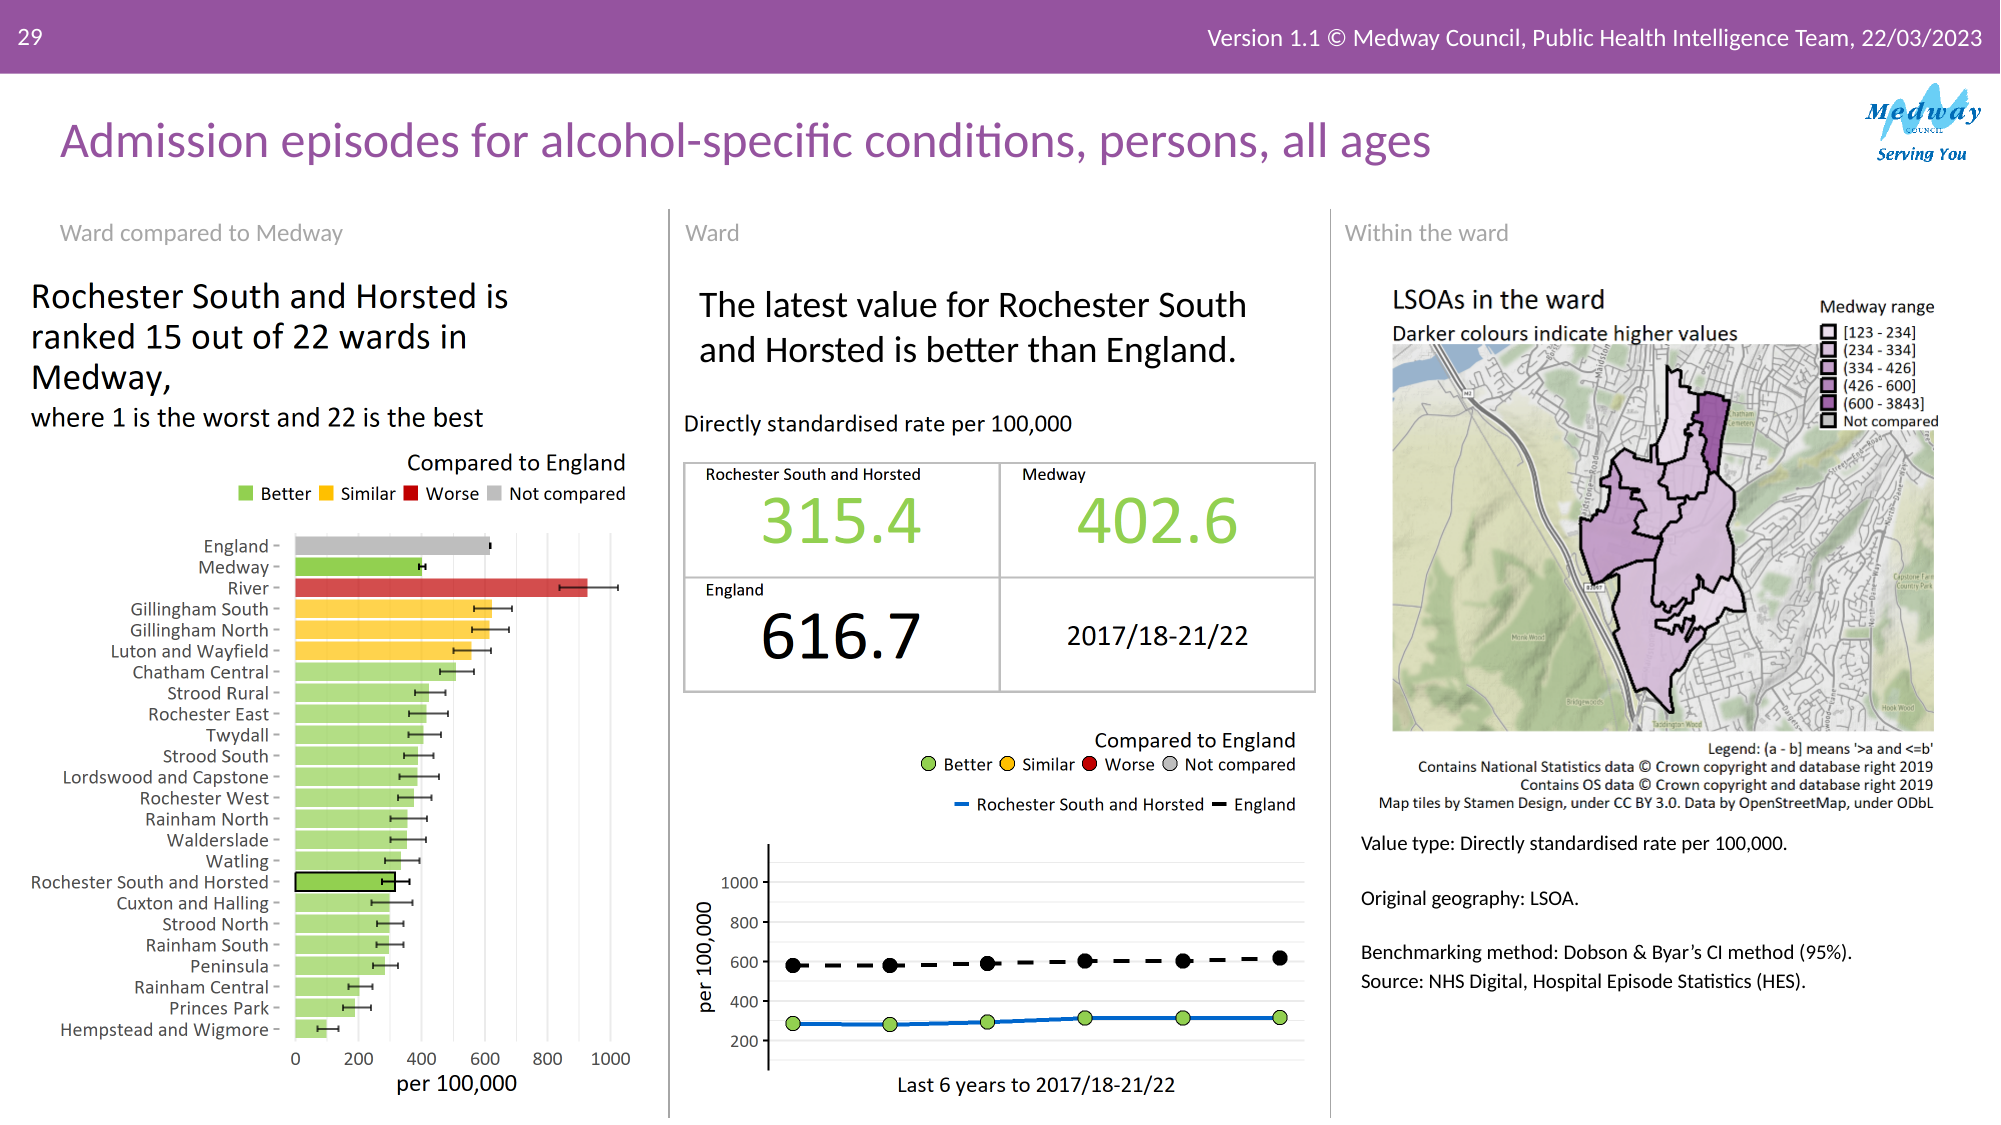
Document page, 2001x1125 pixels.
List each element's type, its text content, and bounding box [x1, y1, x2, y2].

picture [1866, 83, 1981, 162]
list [683, 403, 1316, 693]
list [1345, 278, 1981, 811]
list The latest value for Rochester South and Horsted is better than England. [684, 272, 1316, 386]
list Version 1.1 © Medway Council, Public Health Intelligence Team, 22/03/2023 [881, 2, 2000, 72]
list Value type: Directly standardised rate per 100,000. Original geography: LSOA. Benchmarking method: Dobson & Byar’s CI method (95%). Source: NHS Digital, Hospital Episode Statistics (HES). [1346, 822, 1981, 1106]
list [683, 710, 1316, 1107]
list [19, 271, 646, 1107]
title Admission episodes for alcohol-specific conditions, persons, all ages [45, 83, 1866, 191]
slide_number 29 [2, 5, 239, 66]
